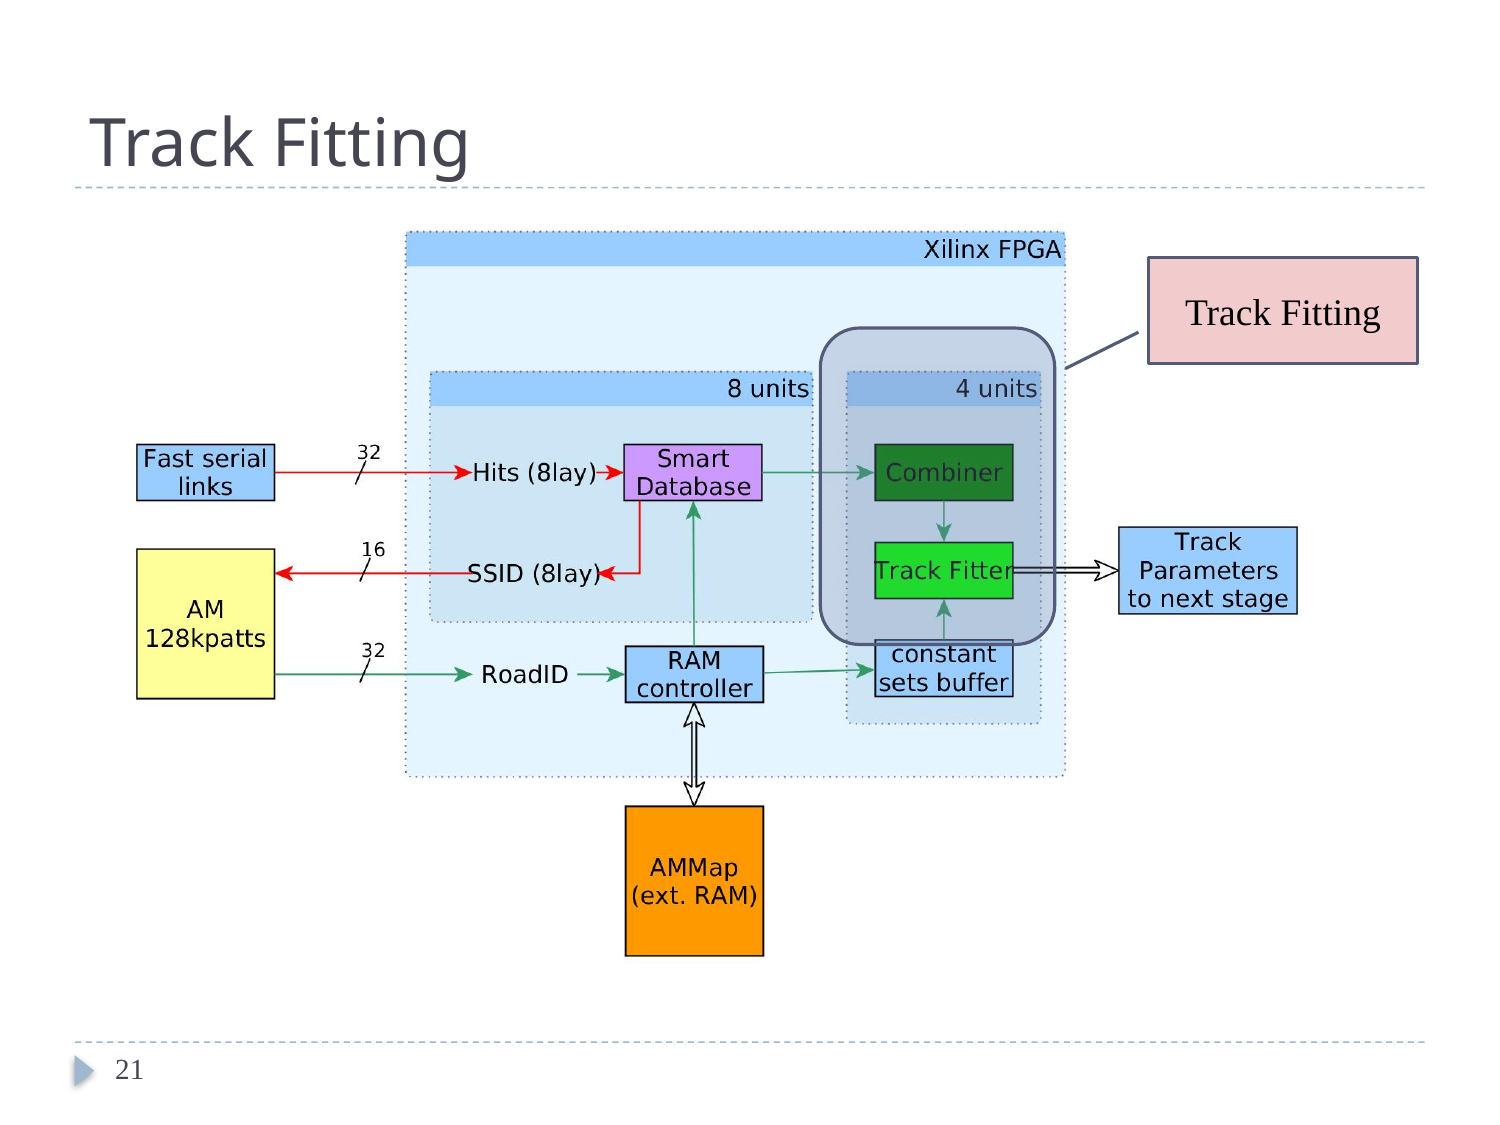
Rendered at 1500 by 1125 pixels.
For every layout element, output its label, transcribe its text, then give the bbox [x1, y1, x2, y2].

picture [128, 222, 1307, 964]
slide_number 21 [100, 1042, 426, 1103]
title Track Fitting [75, 24, 1425, 188]
text_box Track Fitting [1311, 256, 1419, 365]
